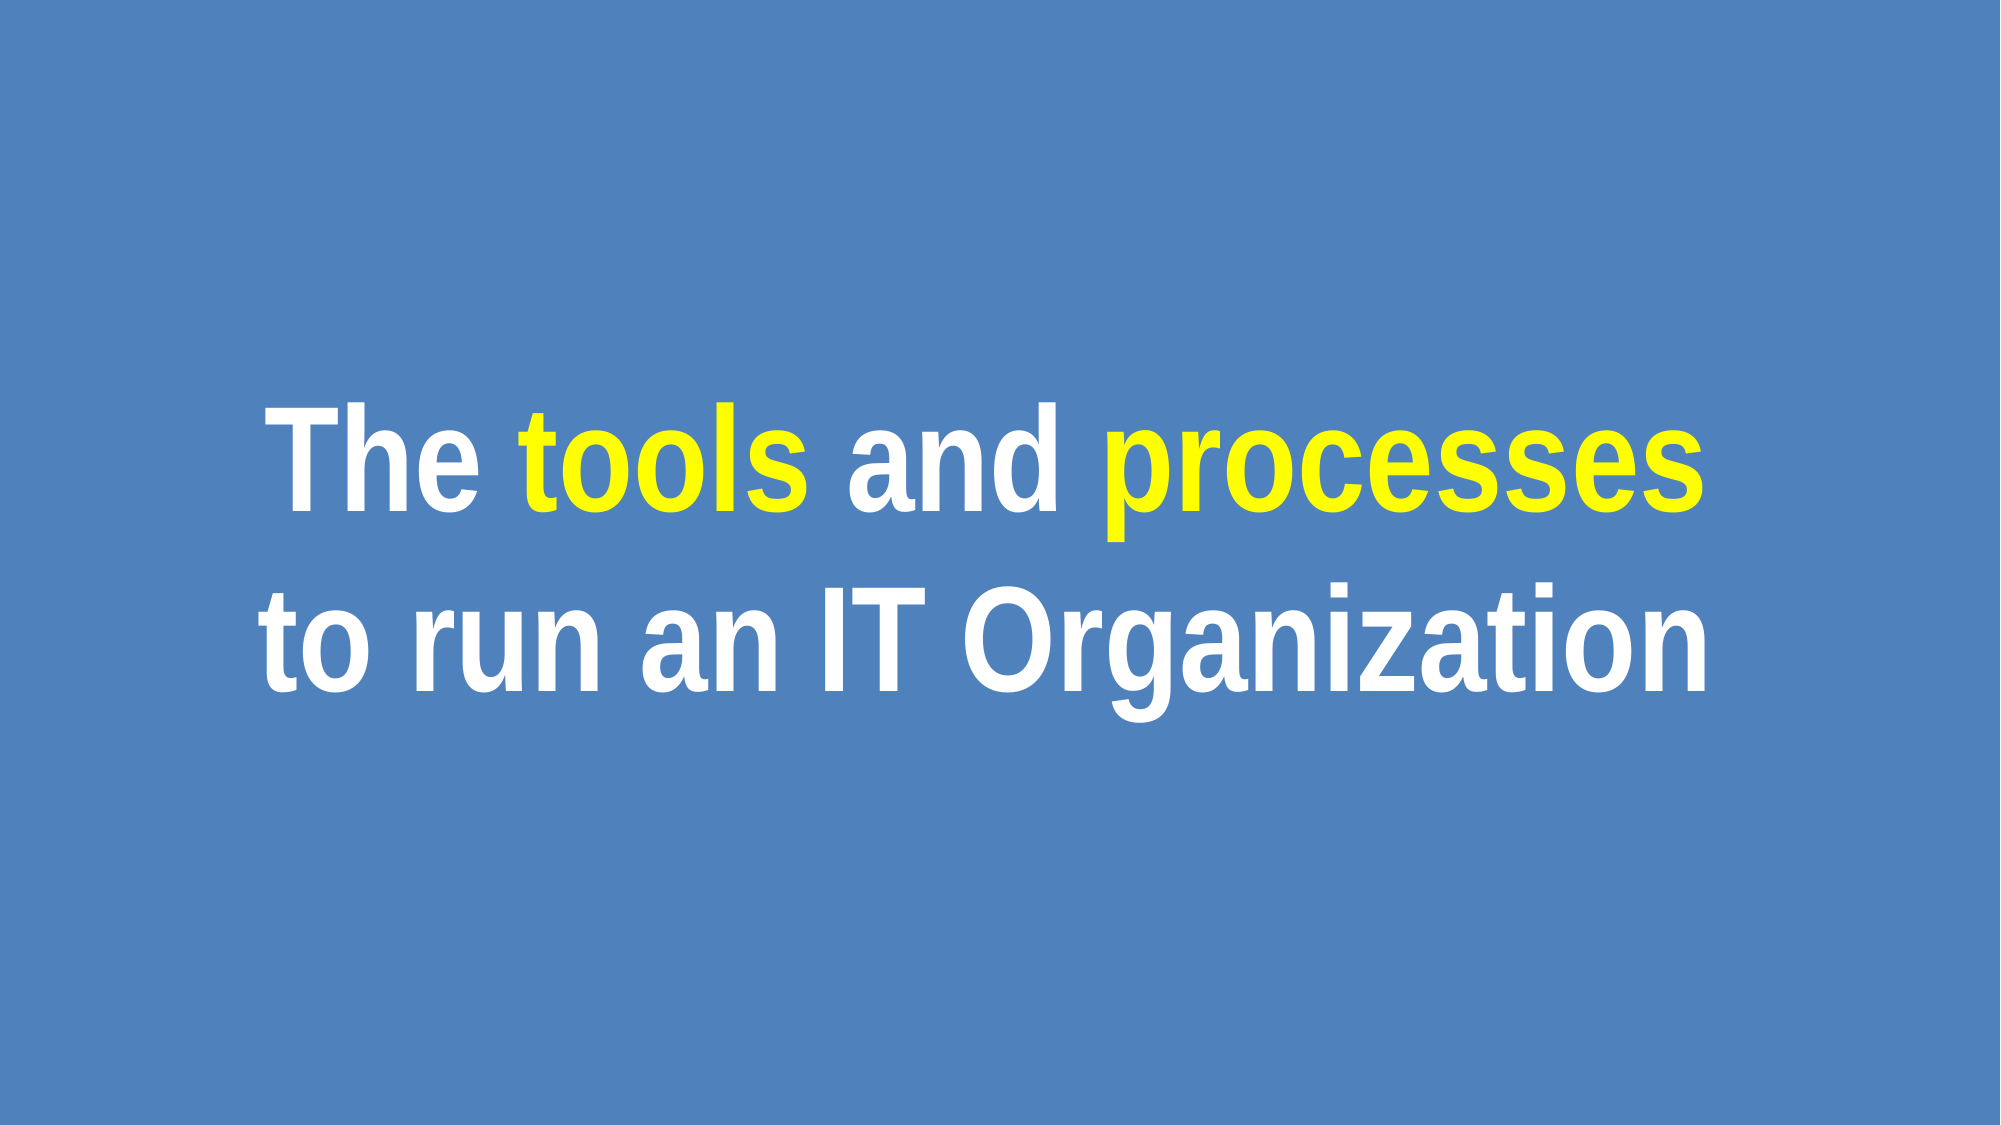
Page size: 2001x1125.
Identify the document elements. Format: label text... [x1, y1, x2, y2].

text_box The tools and processes to run an IT Organization [140, 354, 1833, 729]
